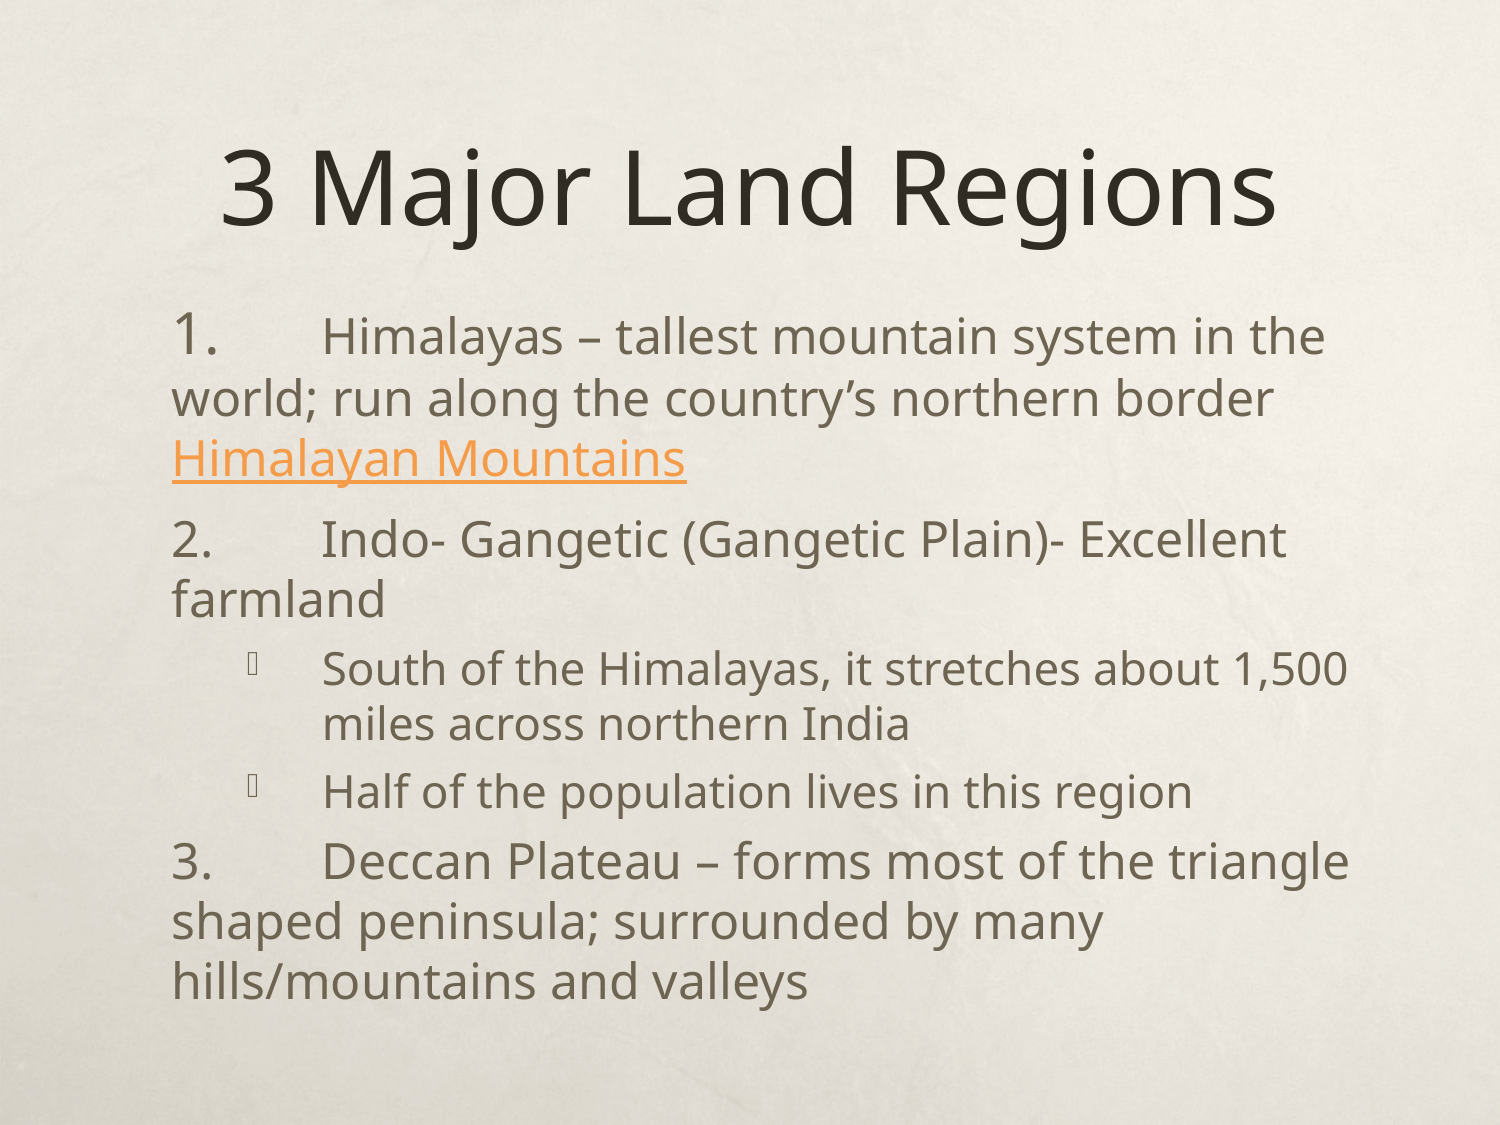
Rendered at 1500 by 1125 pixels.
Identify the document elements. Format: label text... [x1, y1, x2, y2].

list 1. Himalayas – tallest mountain system in the world; run along the country’s northern border Himalayan Mountains 2. Indo- Gangetic (Gangetic Plain)- Excellent farmland South of the Himalayas, it stretches about 1,500 miles across northern India Half of the population lives in this region 3. Deccan Plateau – forms most of the triangle shaped peninsula; surrounded by many hills/mountains and valleys [81, 288, 1419, 1005]
title 3 Major Land Regions [81, 15, 1419, 254]
